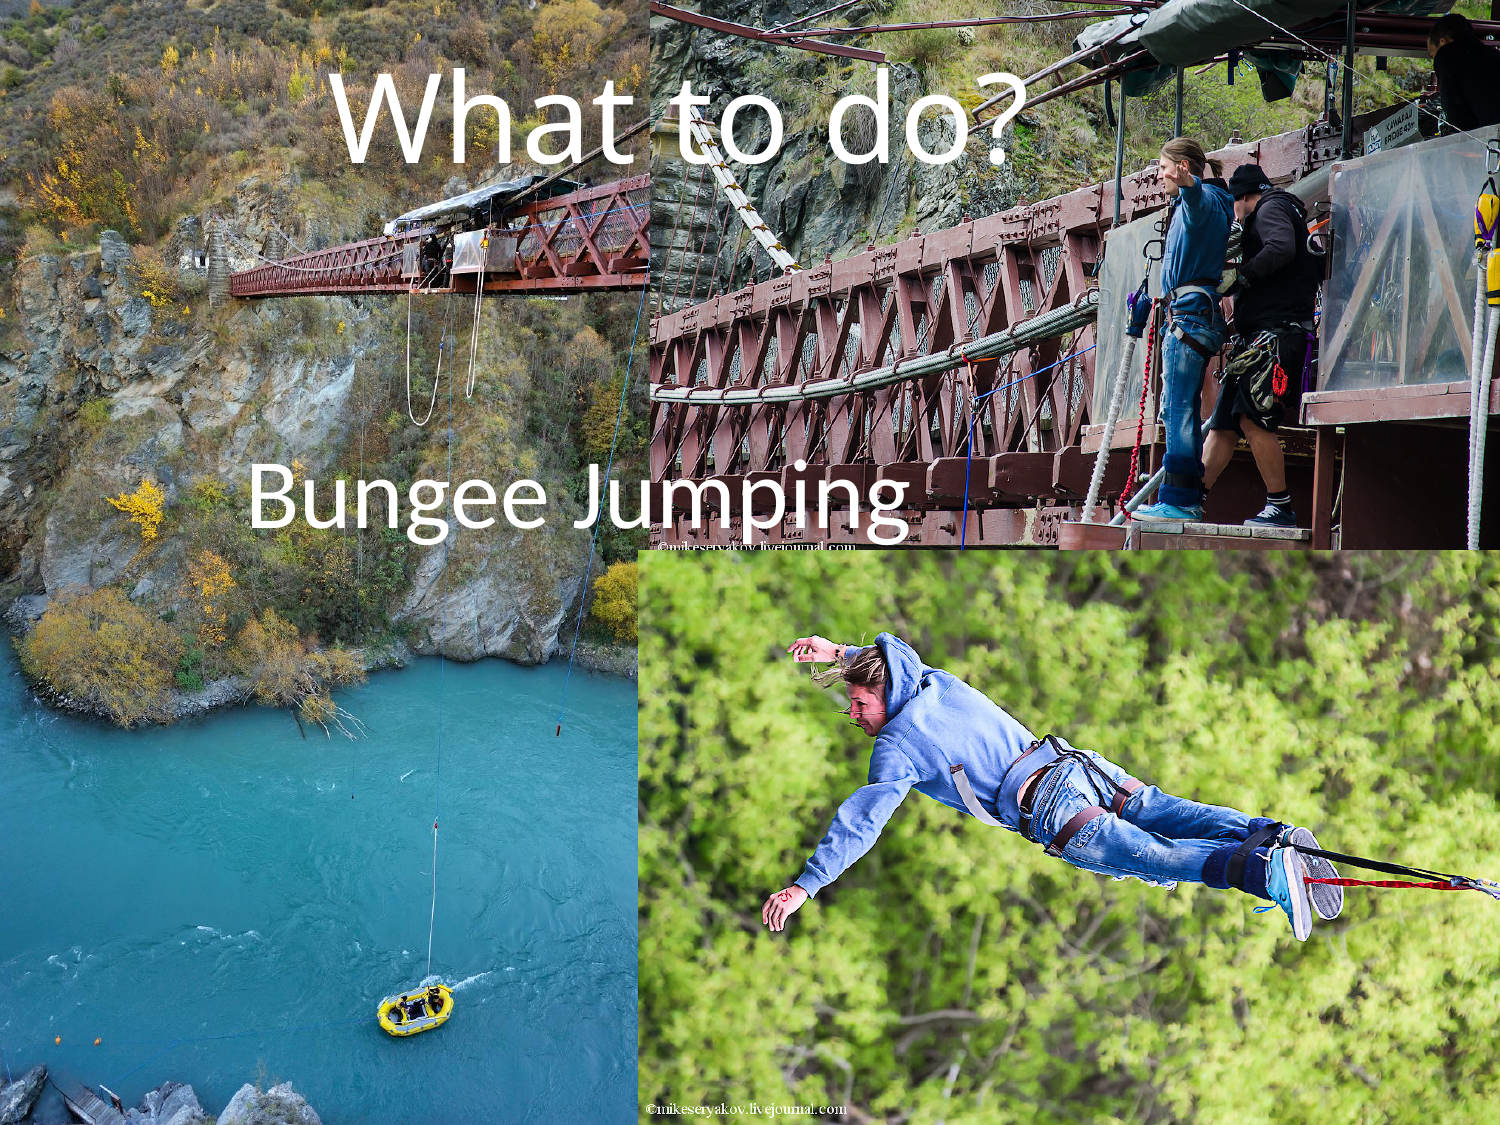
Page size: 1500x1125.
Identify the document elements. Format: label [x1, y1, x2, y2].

picture [638, 0, 1500, 1125]
list [0, 0, 647, 1125]
